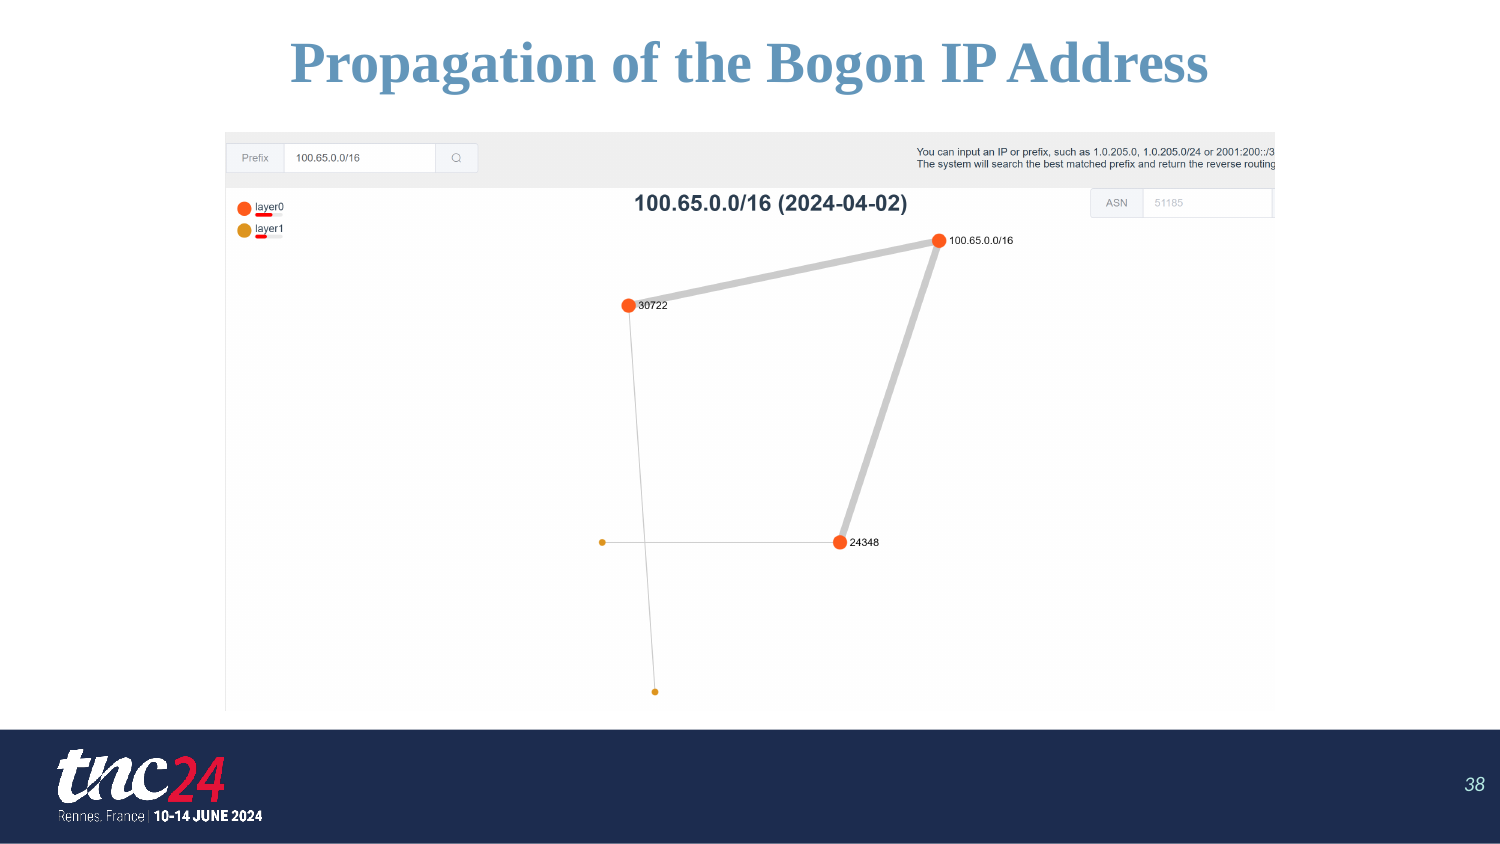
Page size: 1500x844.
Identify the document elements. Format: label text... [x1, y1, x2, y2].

picture [57, 749, 262, 823]
picture [224, 132, 1275, 712]
title Propagation of the Bogon IP Address [103, 20, 1397, 107]
text_box 38 [1162, 760, 1500, 806]
